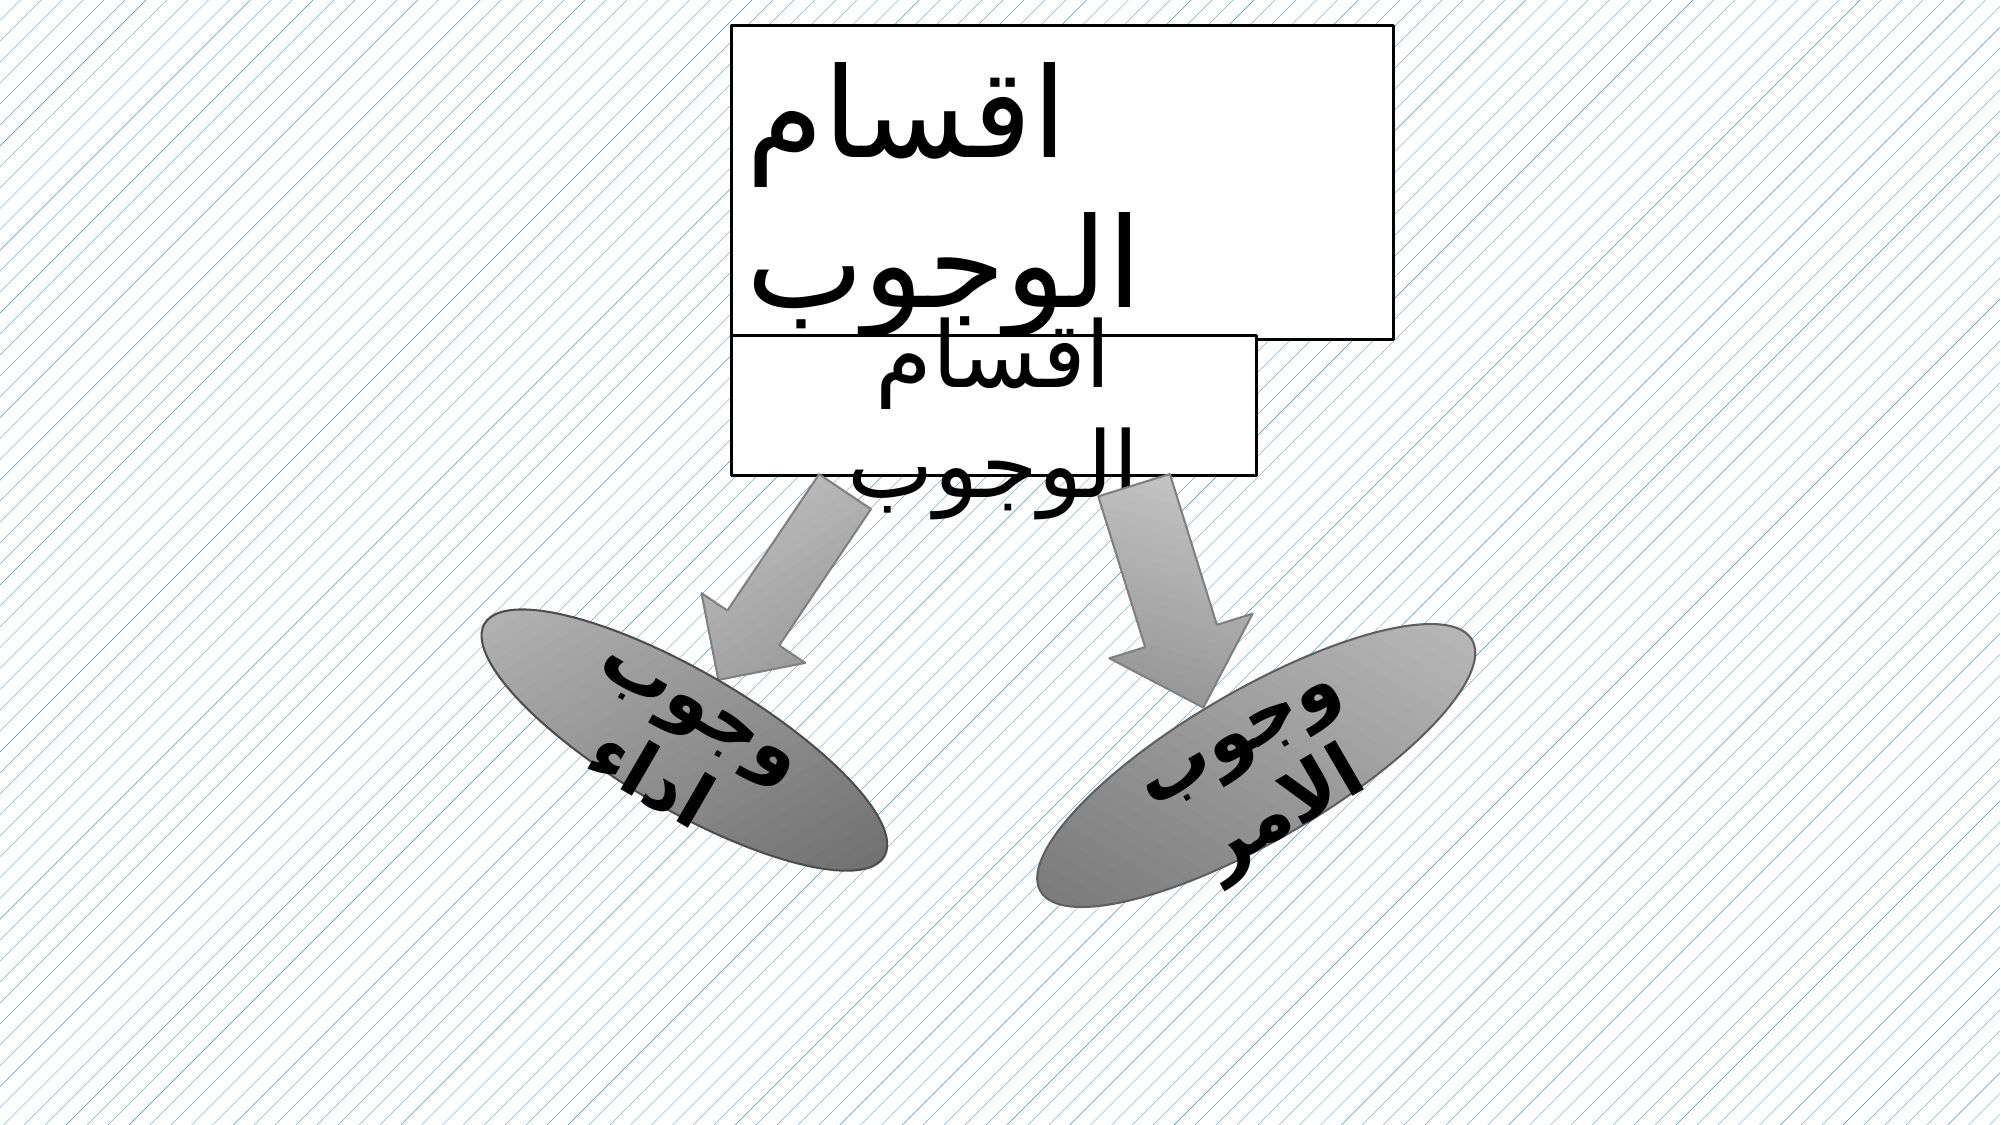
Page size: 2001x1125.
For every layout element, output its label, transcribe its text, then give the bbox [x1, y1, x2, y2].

text_box اقسام الوجوب [730, 334, 1258, 477]
text_box [1097, 473, 1254, 709]
text_box اقسام الوجوب [730, 24, 1395, 341]
text_box وجوب اداء [480, 608, 889, 872]
text_box [700, 473, 872, 681]
text_box وجوب الامر [1036, 623, 1477, 909]
